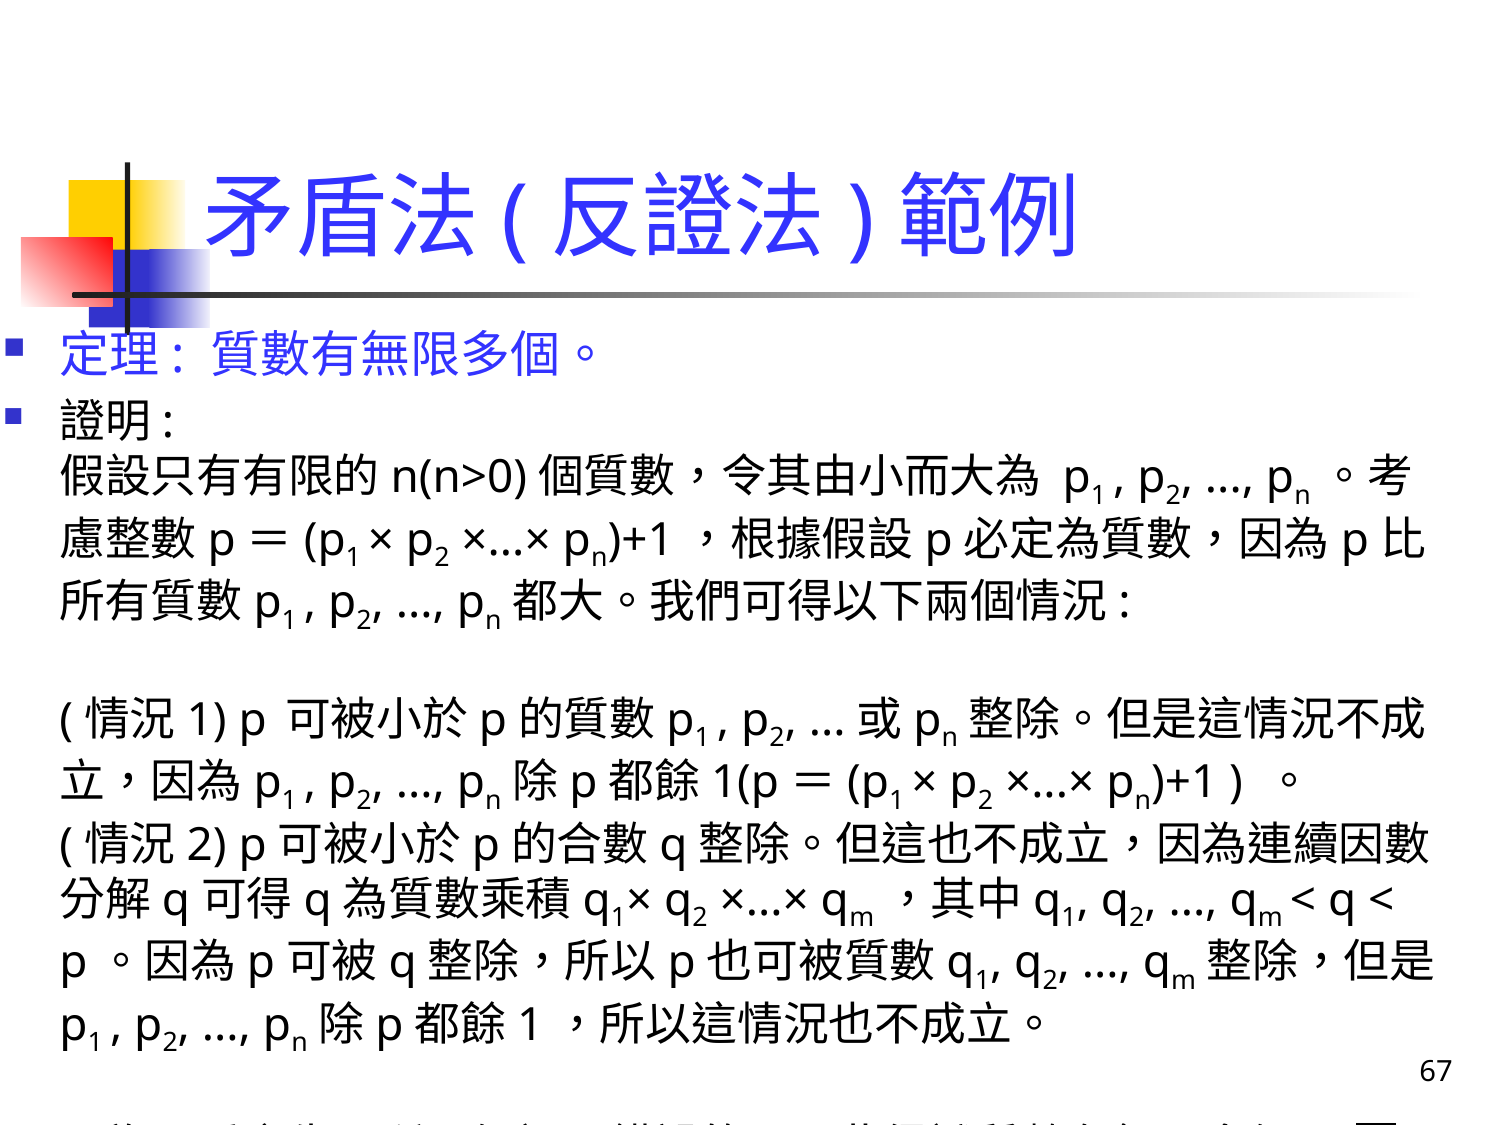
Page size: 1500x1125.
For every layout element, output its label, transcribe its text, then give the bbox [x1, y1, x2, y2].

slide_number 67 [1154, 1023, 1468, 1100]
list 定理: 質數有無限多個。 證明: 假設只有有限的n(n>0)個質數，令其由小而大為 p1 , p2, ..., pn。考慮整數p＝(p1 × p2 ×...× pn)+1，根據假設p必定為質數，因為p比所有質數p1 , p2, ..., pn都大。我們可得以下兩個情況: (情況1) p 可被小於p的質數p1 , p2, ...或pn整除。但是這情況不成立，因為p1 , p2, ..., pn除p都餘1(p＝(p1 × p2 ×...× pn)+1 ) 。 (情況2) p可被小於p的合數q整除。但這也不成立，因為連續因數分解q可得q為質數乘積q1× q2 ×...× qm，其中q1, q2, ..., qm < q < p。因為p可被q整除，所以p也可被質數q1, q2, ..., qm整除，但是p1 , p2, ..., pn除p都餘1，所以這情況也不成立。 因為矛盾產生，所以假設是錯誤的，因此得證質數有無限多個。 ■ [0, 314, 1471, 1090]
title 矛盾法(反證法)範例 [188, 35, 1468, 275]
